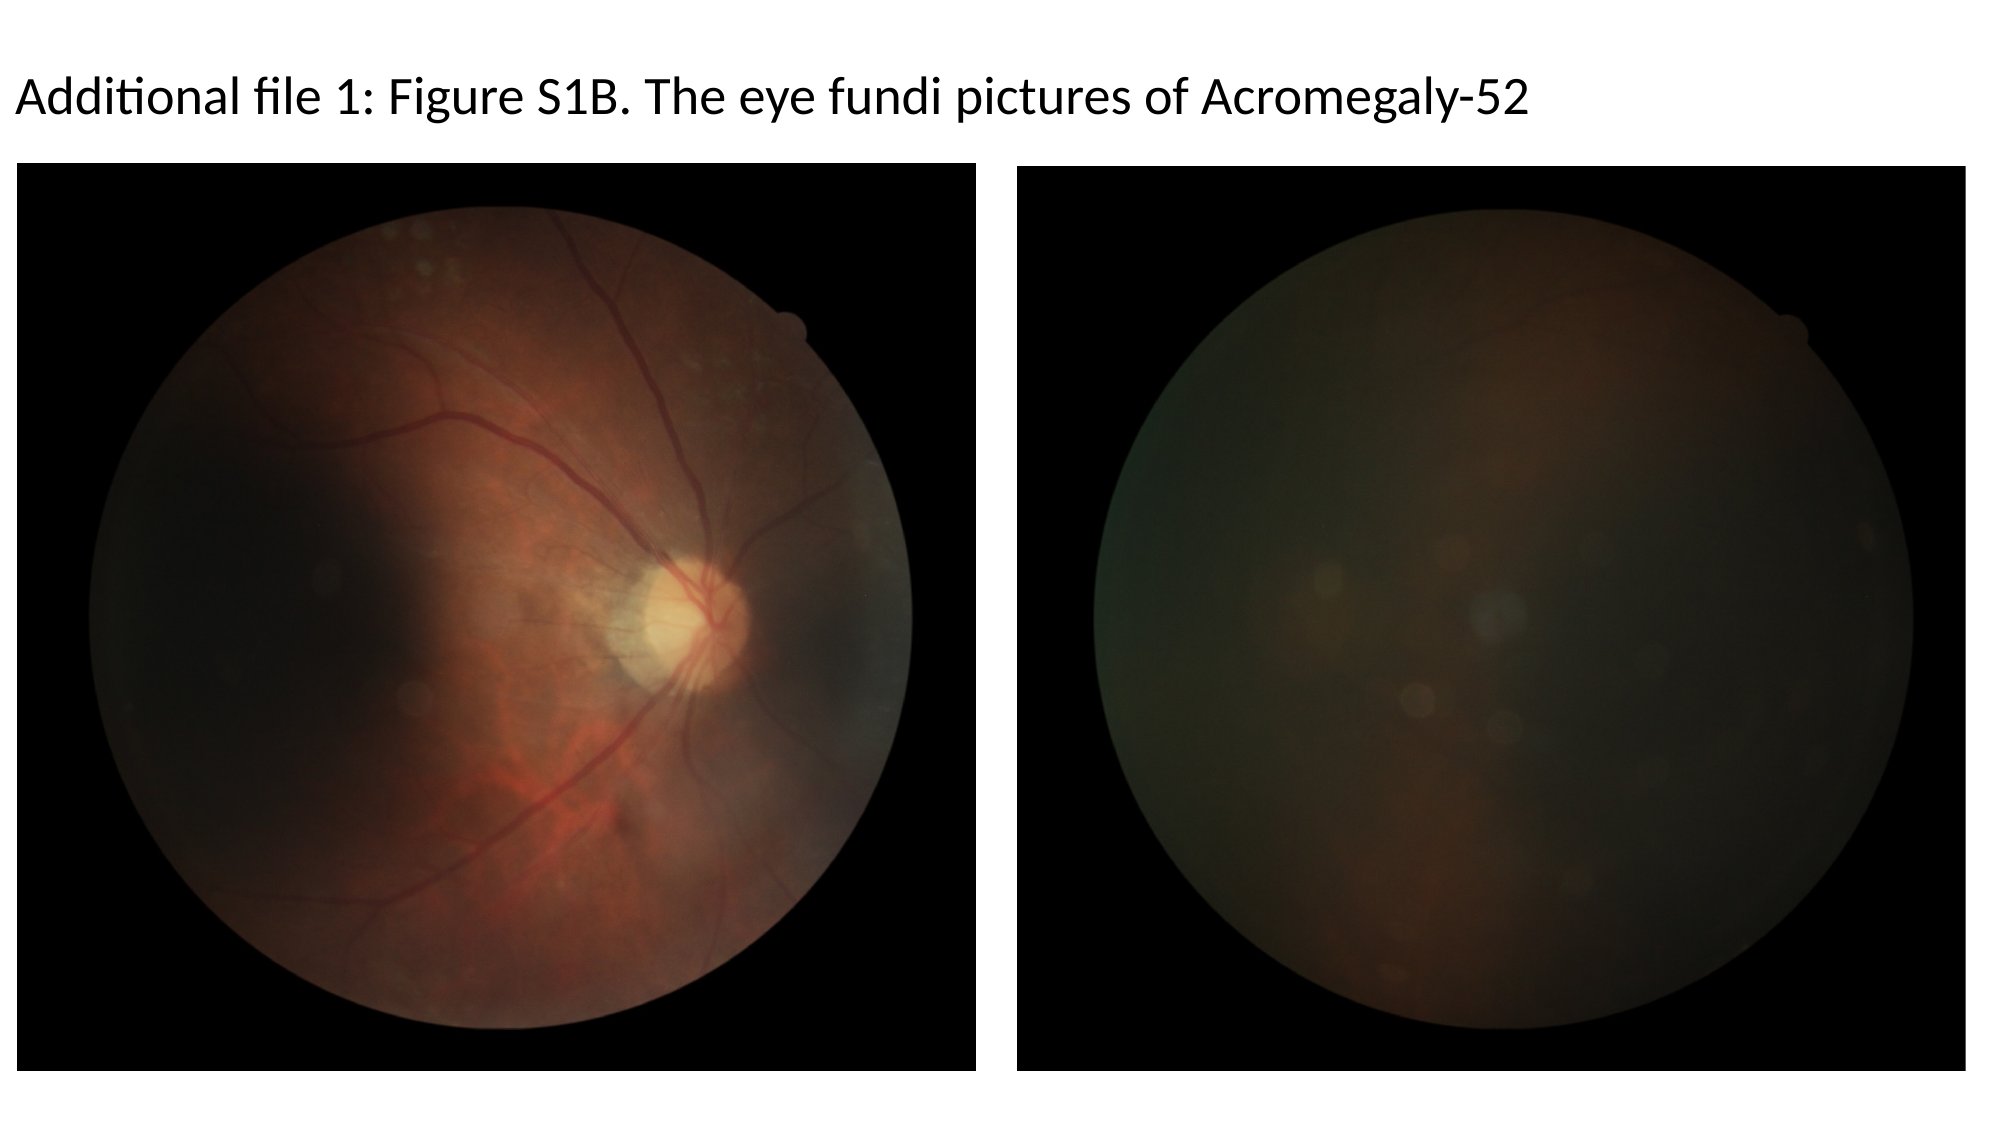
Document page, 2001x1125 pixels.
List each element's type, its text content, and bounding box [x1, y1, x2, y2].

picture [1017, 166, 1966, 1071]
picture [17, 163, 976, 1071]
title Additional file 1: Figure S1B. The eye fundi pictures of Acromegaly-52 [0, 38, 1775, 157]
